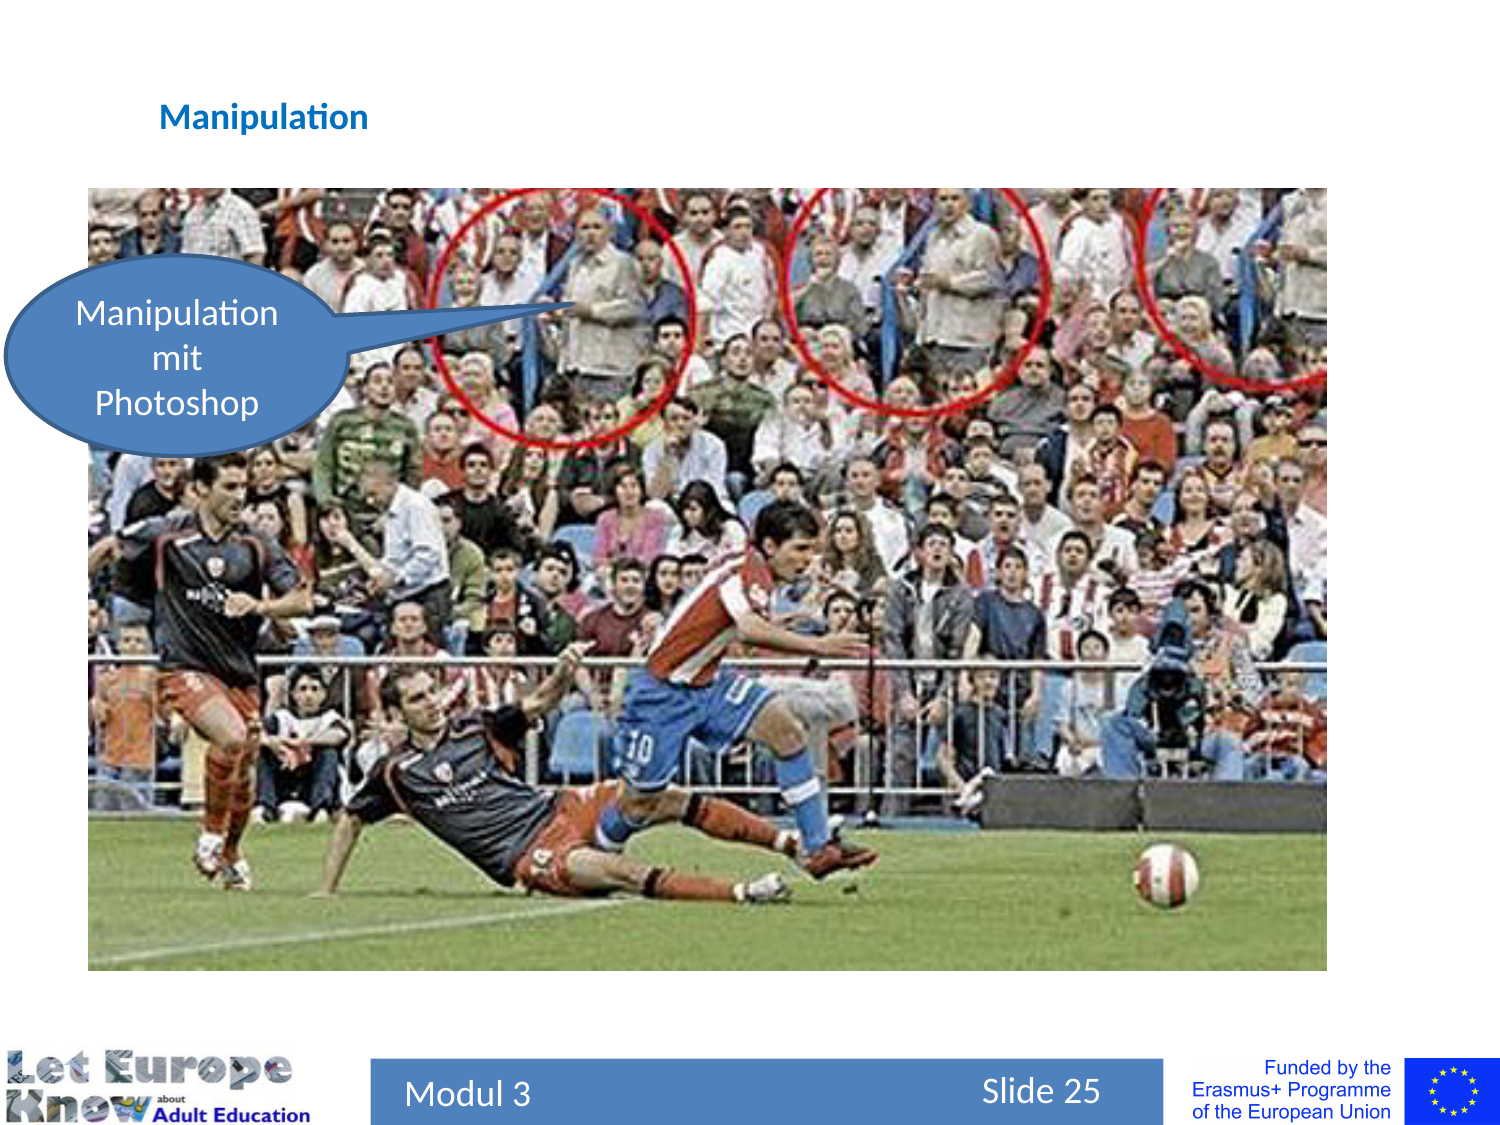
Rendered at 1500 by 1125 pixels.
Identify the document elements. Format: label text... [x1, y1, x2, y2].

picture [5, 1044, 314, 1125]
text_box [88, 81, 1329, 147]
text_box [368, 1056, 1165, 1125]
picture [88, 188, 1328, 972]
text_box Manipulation [144, 84, 385, 145]
picture [1192, 1058, 1500, 1125]
text_box Manipulation mit Photoshop [3, 269, 83, 442]
text_box Slide 25 [967, 1058, 1190, 1119]
text_box Modul 3 [389, 1061, 1128, 1122]
